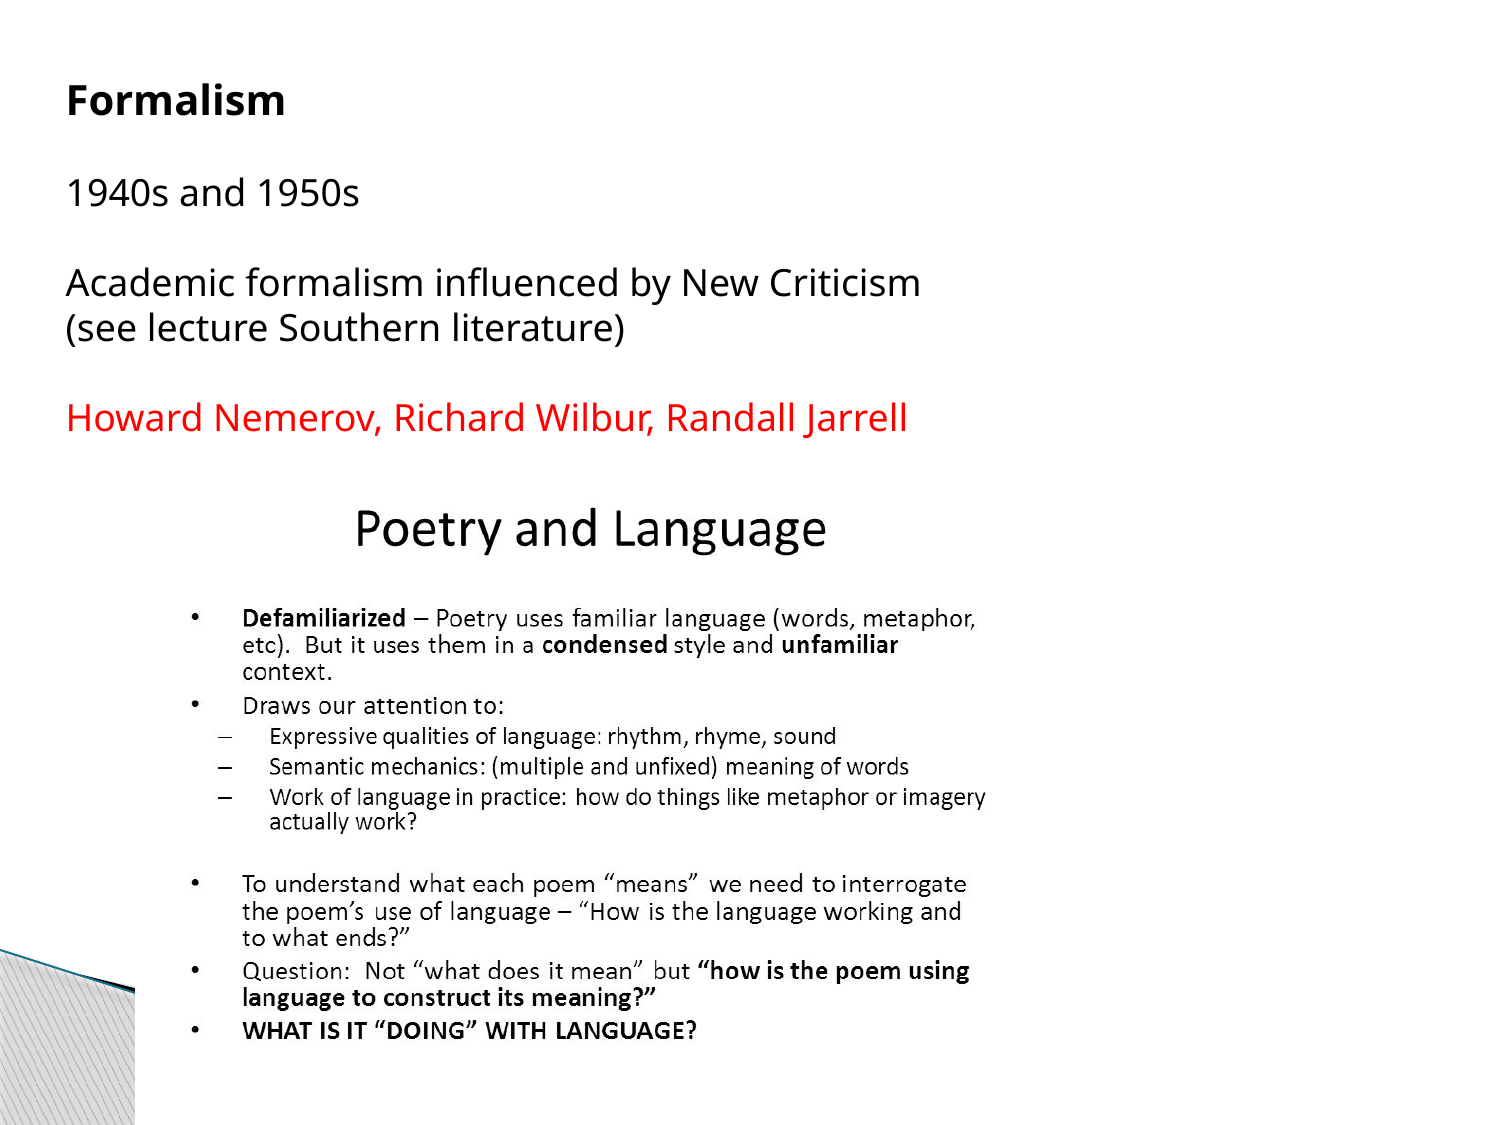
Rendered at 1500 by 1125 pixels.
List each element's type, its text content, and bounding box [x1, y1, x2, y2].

picture [135, 442, 1046, 1125]
text_box Formalism 1940s and 1950s Academic formalism influenced by New Criticism (see lecture Southern literature) Howard Nemerov, Richard Wilbur, Randall Jarrell [50, 66, 938, 492]
